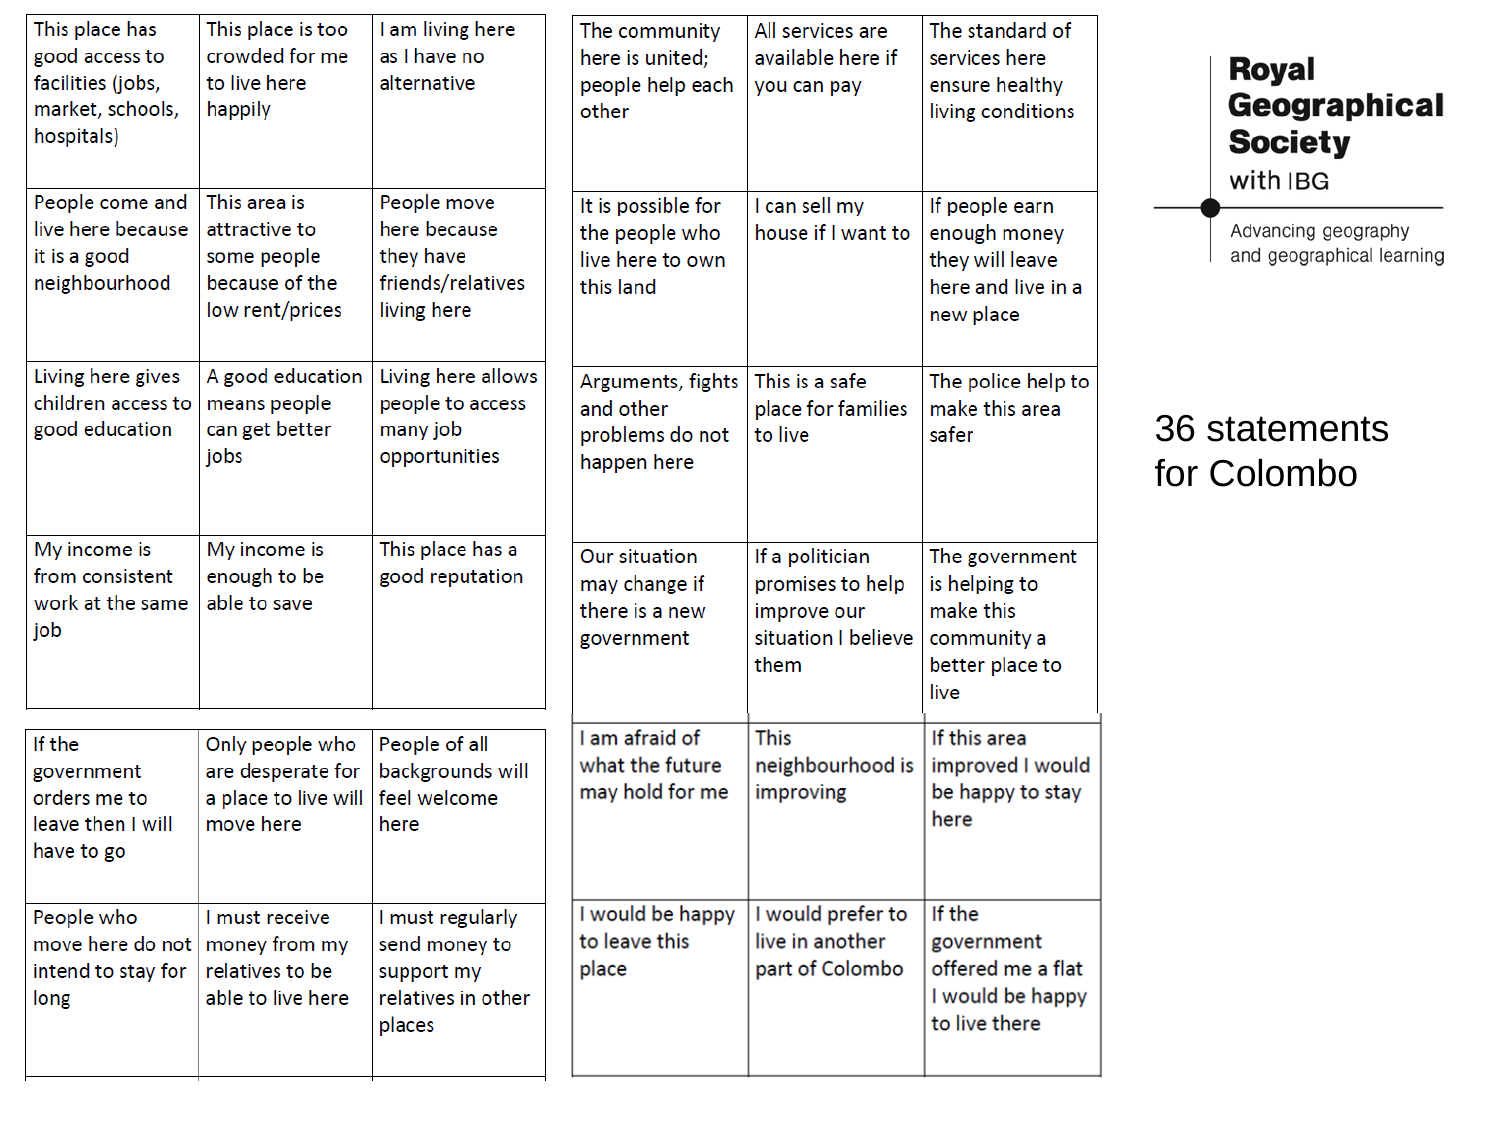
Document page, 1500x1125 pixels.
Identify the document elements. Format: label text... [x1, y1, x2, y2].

text_box 36 statements for Colombo [1139, 397, 1424, 502]
picture [1151, 51, 1451, 268]
picture [17, 4, 1117, 1092]
